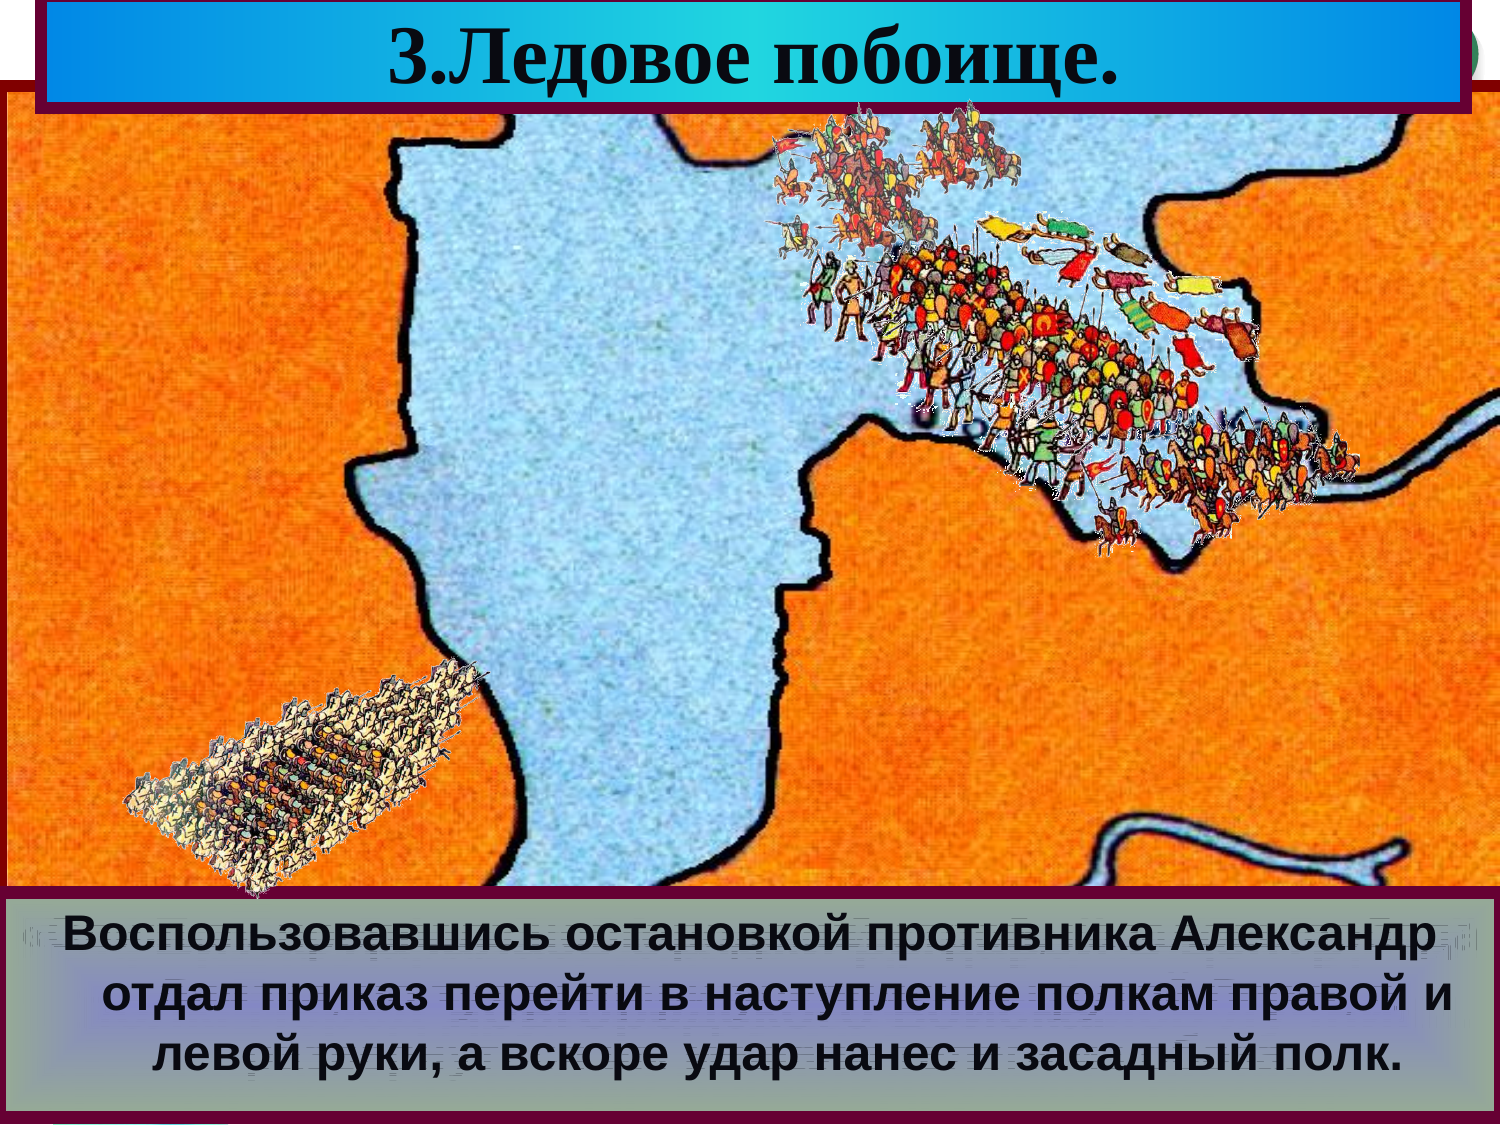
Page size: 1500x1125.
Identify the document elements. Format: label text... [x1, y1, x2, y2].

picture [53, 1118, 229, 1125]
picture [6, 38, 1500, 901]
picture [1467, 24, 1479, 80]
title 3.Ледовое побоище. [40, 0, 1467, 90]
text_box Воспользовавшись остановкой противника Александр отдал приказ перейти в наступление полкам правой и левой руки, а вскоре удар нанес и засадный полк. [0, 892, 1500, 1118]
